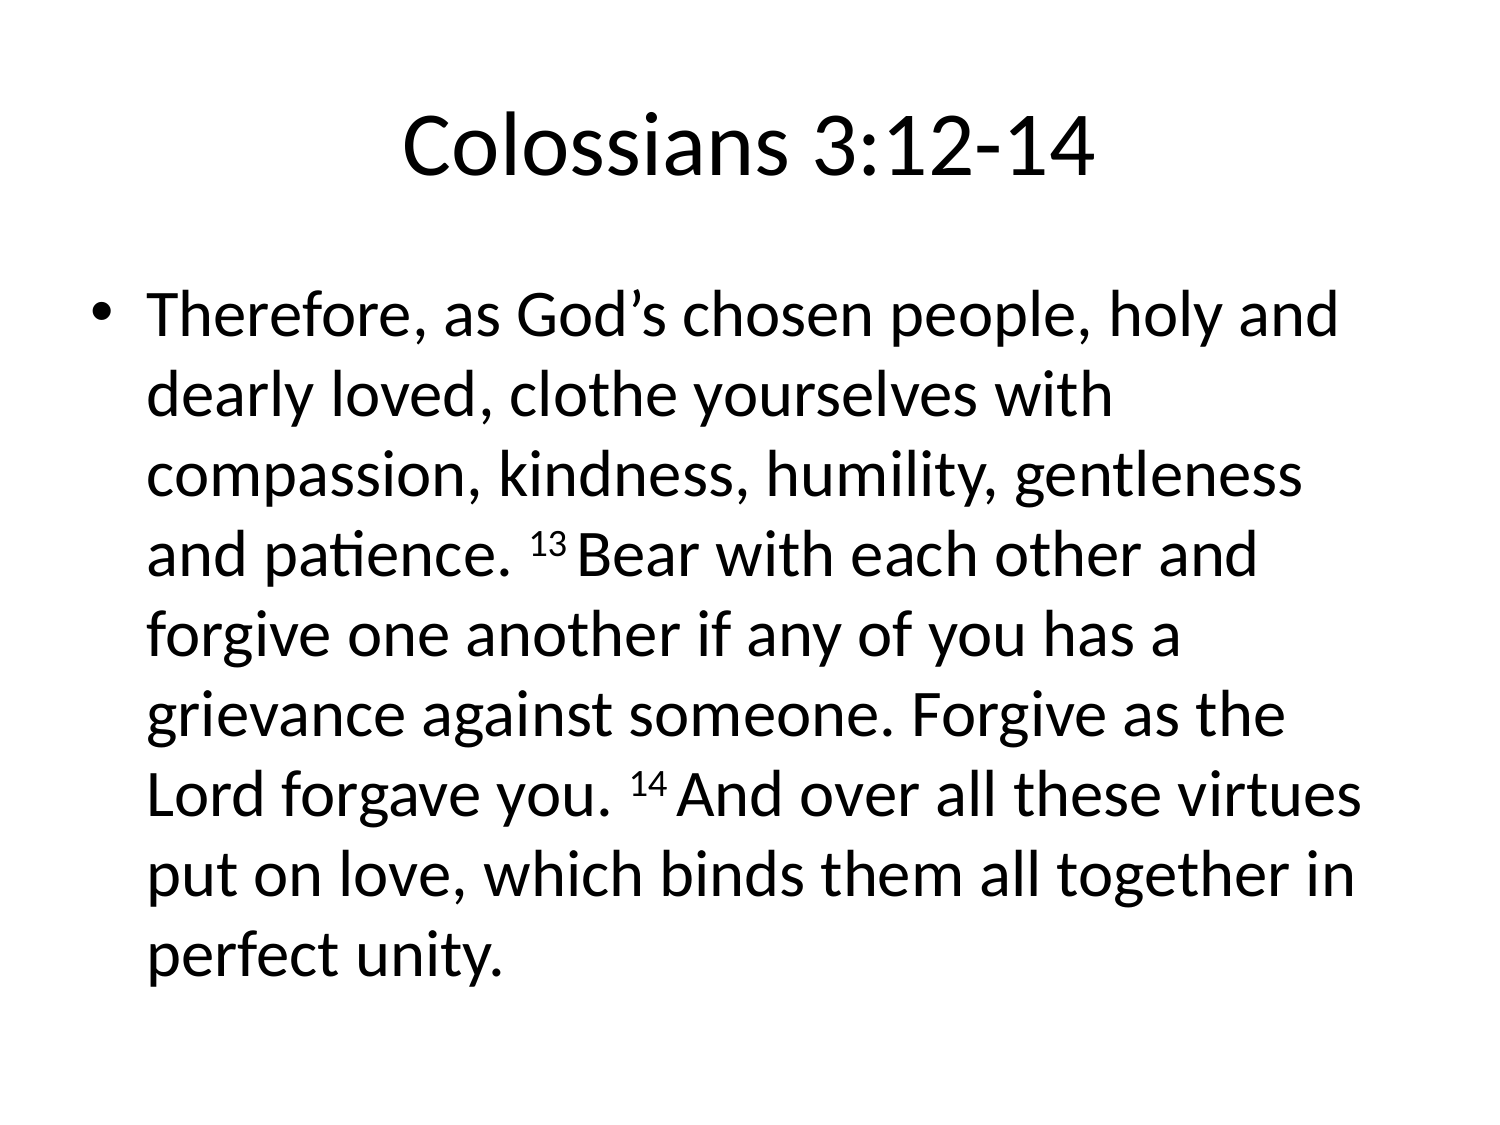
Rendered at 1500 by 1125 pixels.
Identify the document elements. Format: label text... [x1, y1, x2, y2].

list Therefore, as God’s chosen people, holy and dearly loved, clothe yourselves with compassion, kindness, humility, gentleness and patience. 13 Bear with each other and forgive one another if any of you has a grievance against someone. Forgive as the Lord forgave you. 14 And over all these virtues put on love, which binds them all together in perfect unity. [75, 262, 1425, 1005]
title Colossians 3:12-14 [75, 45, 1425, 233]
